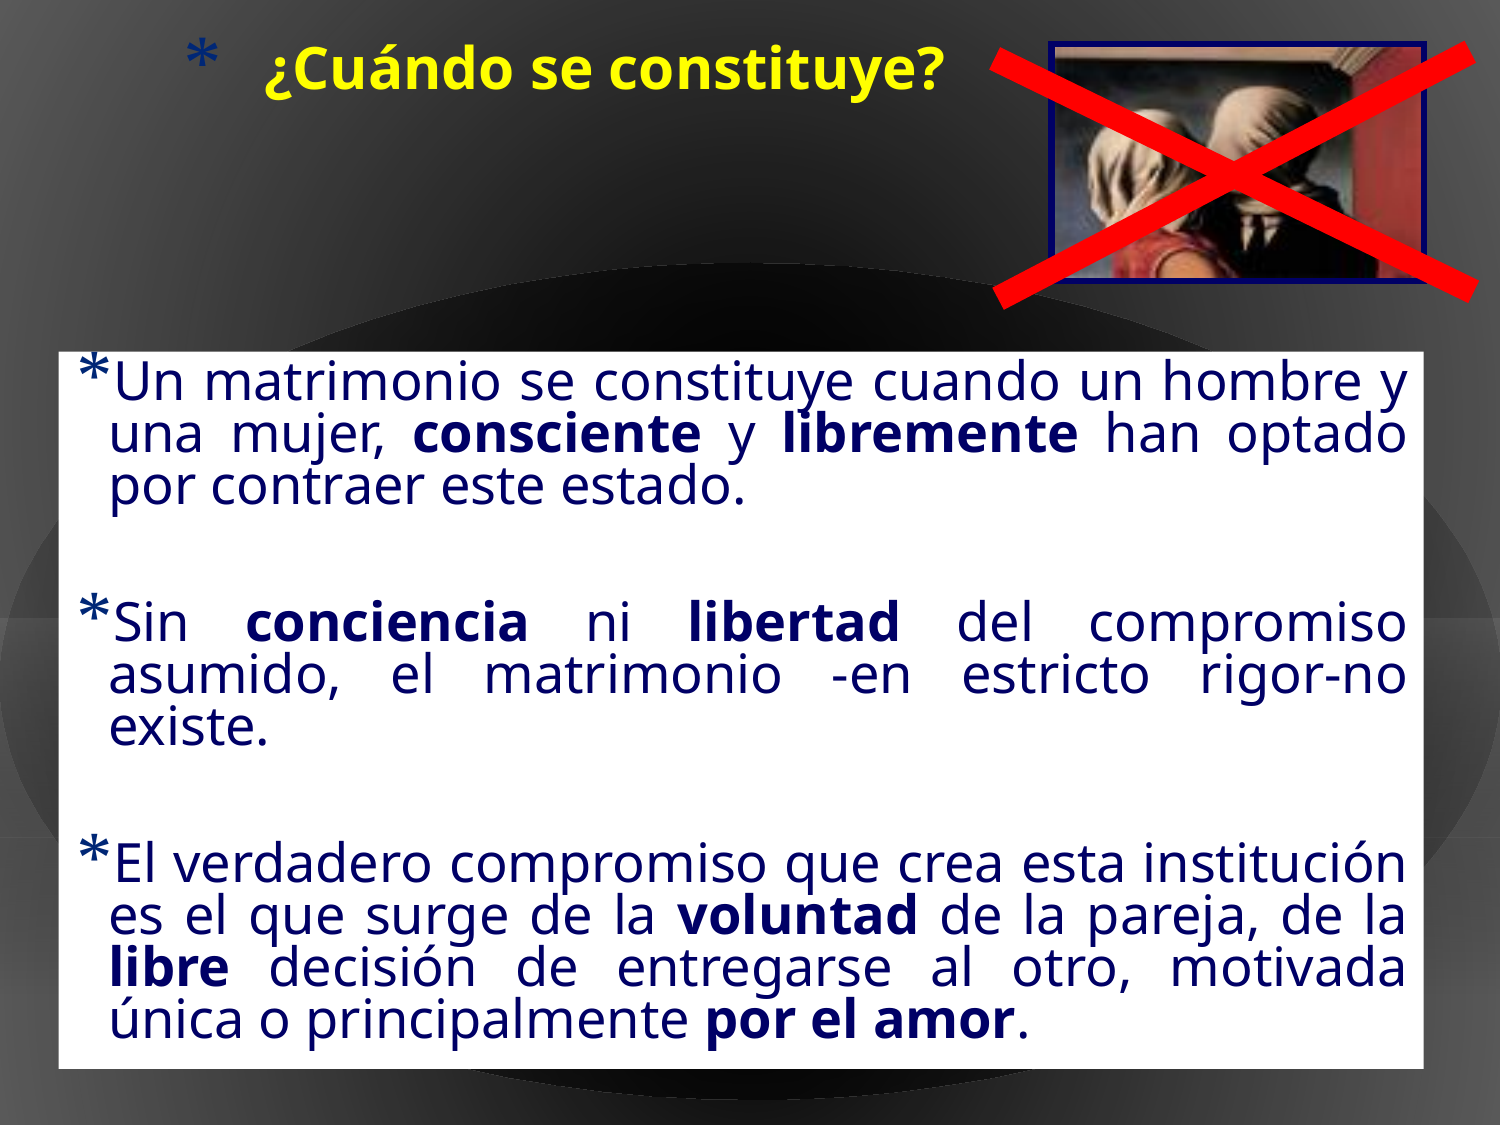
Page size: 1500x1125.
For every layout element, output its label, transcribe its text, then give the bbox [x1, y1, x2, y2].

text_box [968, 163, 1500, 188]
picture [1054, 188, 1421, 279]
title ¿Cuándo se constituye? [93, 23, 961, 149]
list Un matrimonio se constituye cuando un hombre y una mujer, consciente y libremente han optado por contraer este estado. Sin conciencia ni libertad del compromiso asumido, el matrimonio -en estricto rigor-no existe. El verdadero compromiso que crea esta institución es el que surge de la voluntad de la pareja, de la libre decisión de entregarse al otro, motivada única o principalmente por el amor. [58, 351, 1424, 1070]
picture [1054, 46, 1421, 163]
